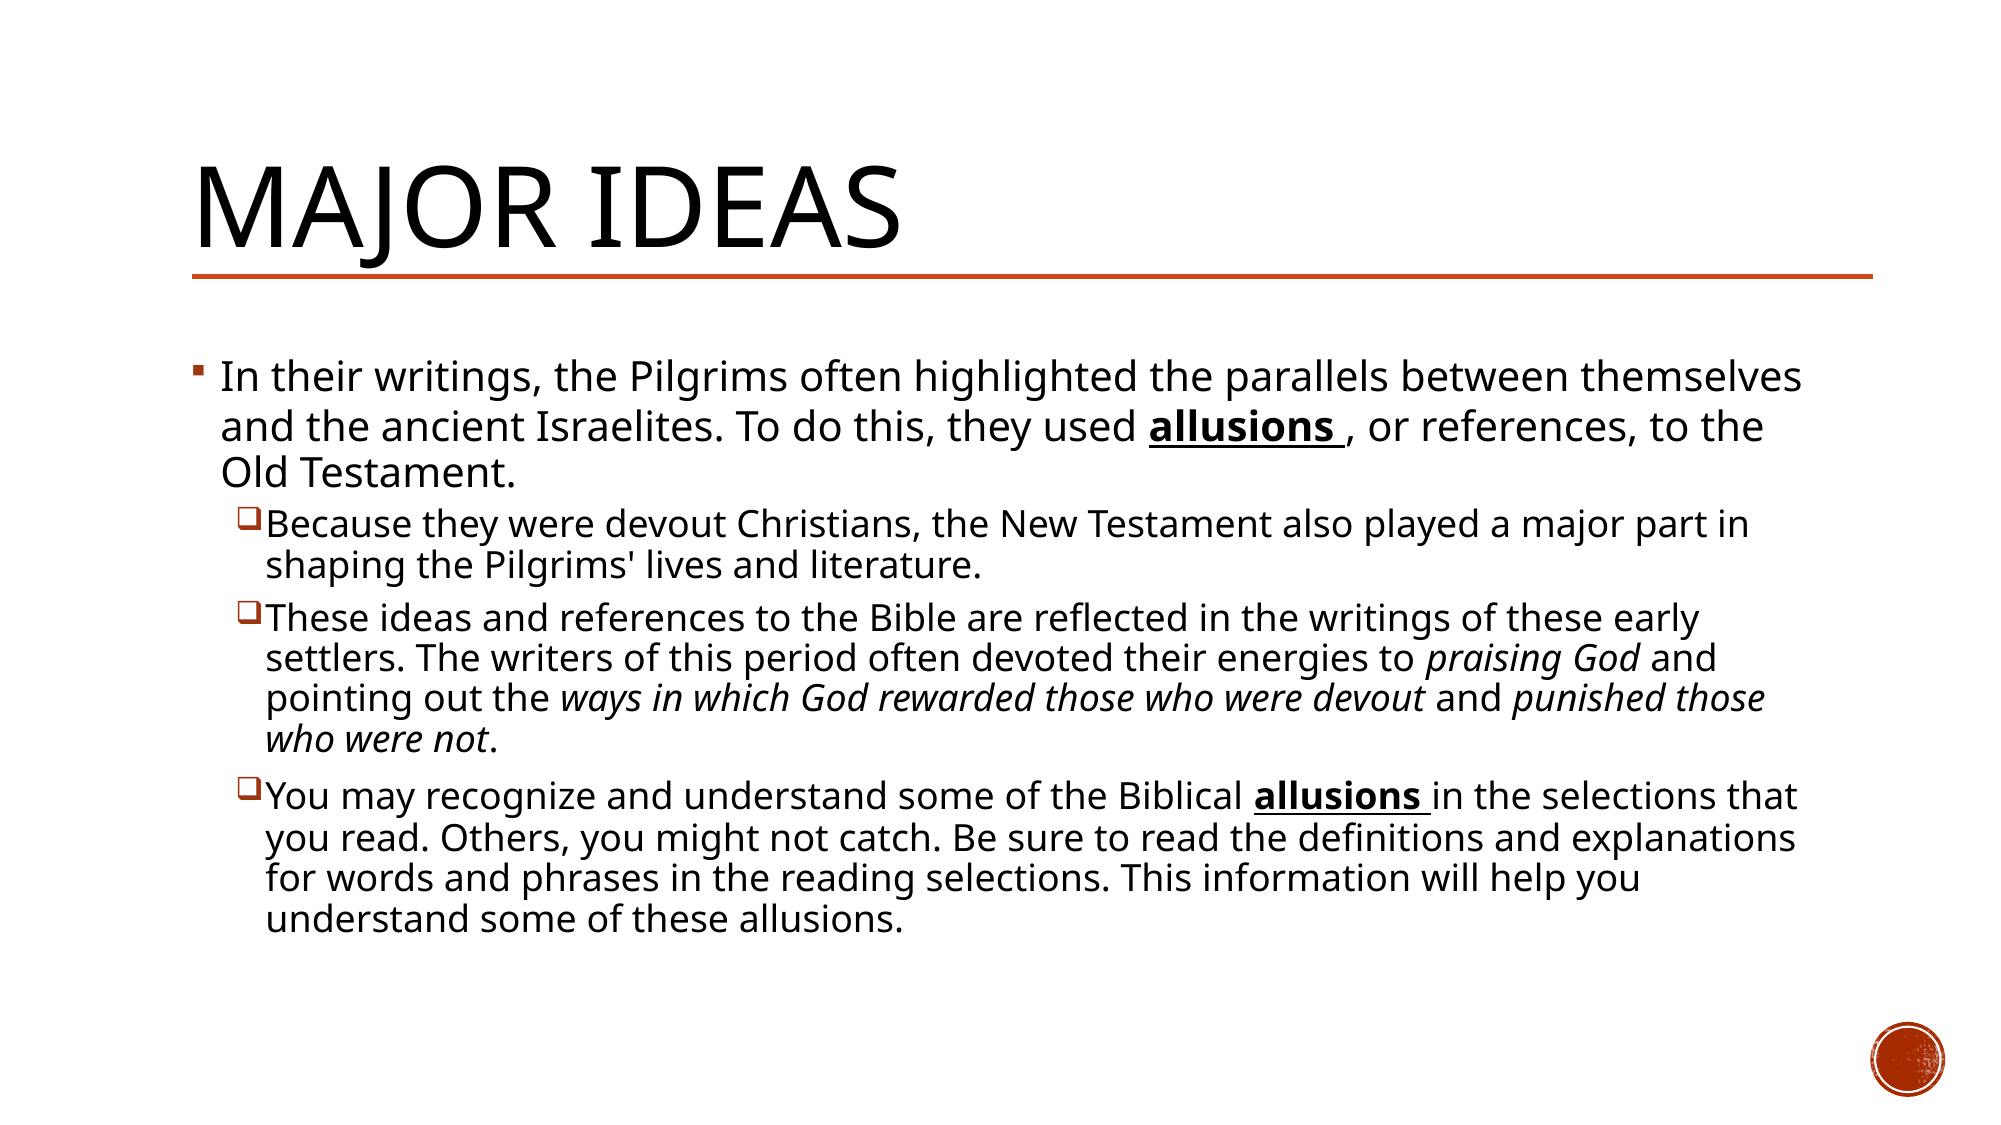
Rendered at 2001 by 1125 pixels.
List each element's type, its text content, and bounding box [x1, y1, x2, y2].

title Major Ideas [175, 79, 1826, 344]
list In their writings, the Pilgrims often highlighted the parallels between themselves and the ancient Israelites. To do this, they used allusions , or references, to the Old Testament. Because they were devout Christians, the New Testament also played a major part in shaping the Pilgrims' lives and literature. These ideas and references to the Bible are reflected in the writings of these early settlers. The writers of this period often devoted their energies to praising God and pointing out the ways in which God rewarded those who were devout and punished those who were not. You may recognize and understand some of the Biblical allusions in the selections that you read. Others, you might not catch. Be sure to read the definitions and explanations for words and phrases in the reading selections. This information will help you understand some of these allusions. [175, 348, 1826, 1013]
